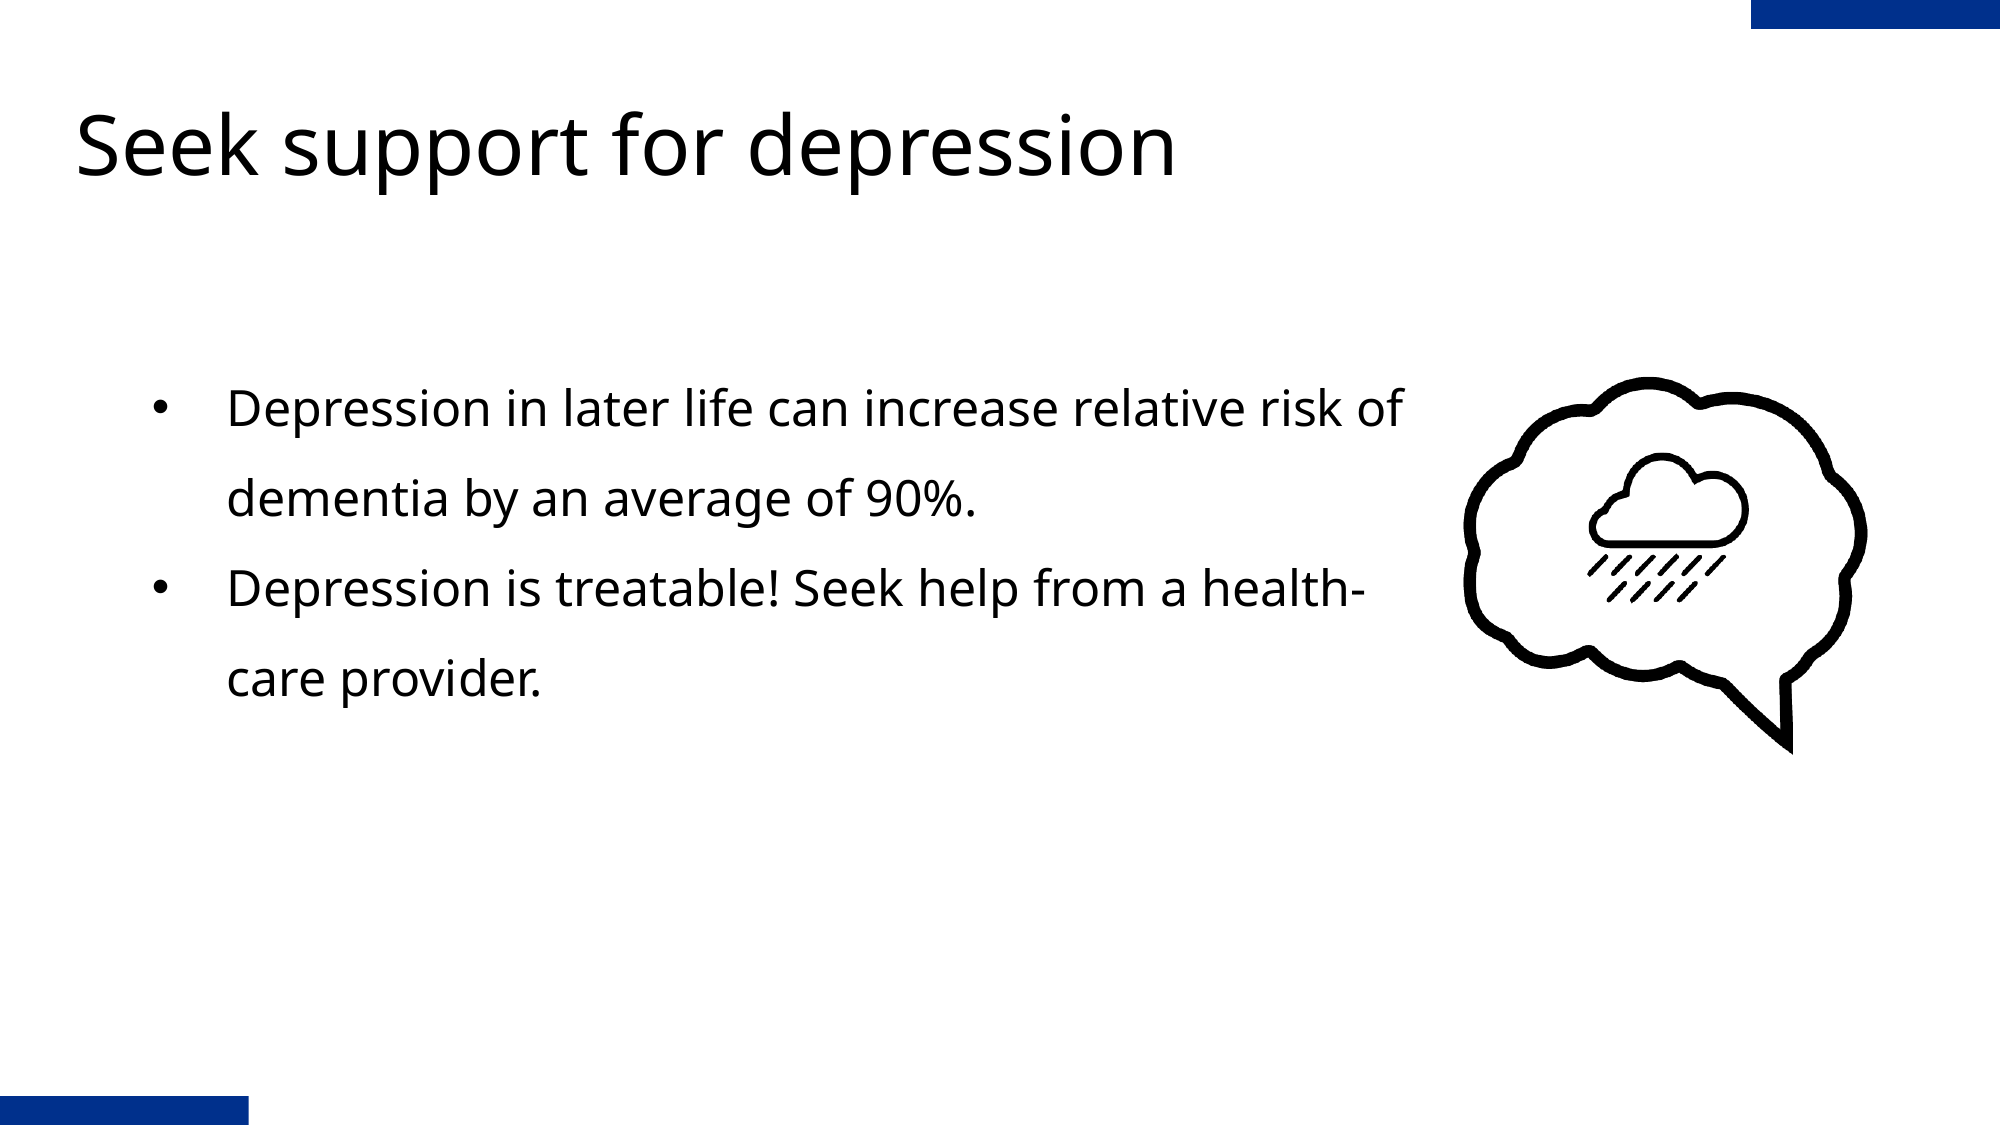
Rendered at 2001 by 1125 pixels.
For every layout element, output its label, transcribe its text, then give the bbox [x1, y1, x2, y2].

text_box Seek support for depression [60, 85, 1442, 200]
picture [1441, 339, 1889, 786]
text_box [0, 1096, 249, 1125]
text_box [1751, 0, 2000, 29]
text_box Depression in later life can increase relative risk of dementia by an average of 90%. Depression is treatable! Seek help from a health-care provider. [137, 339, 1432, 714]
